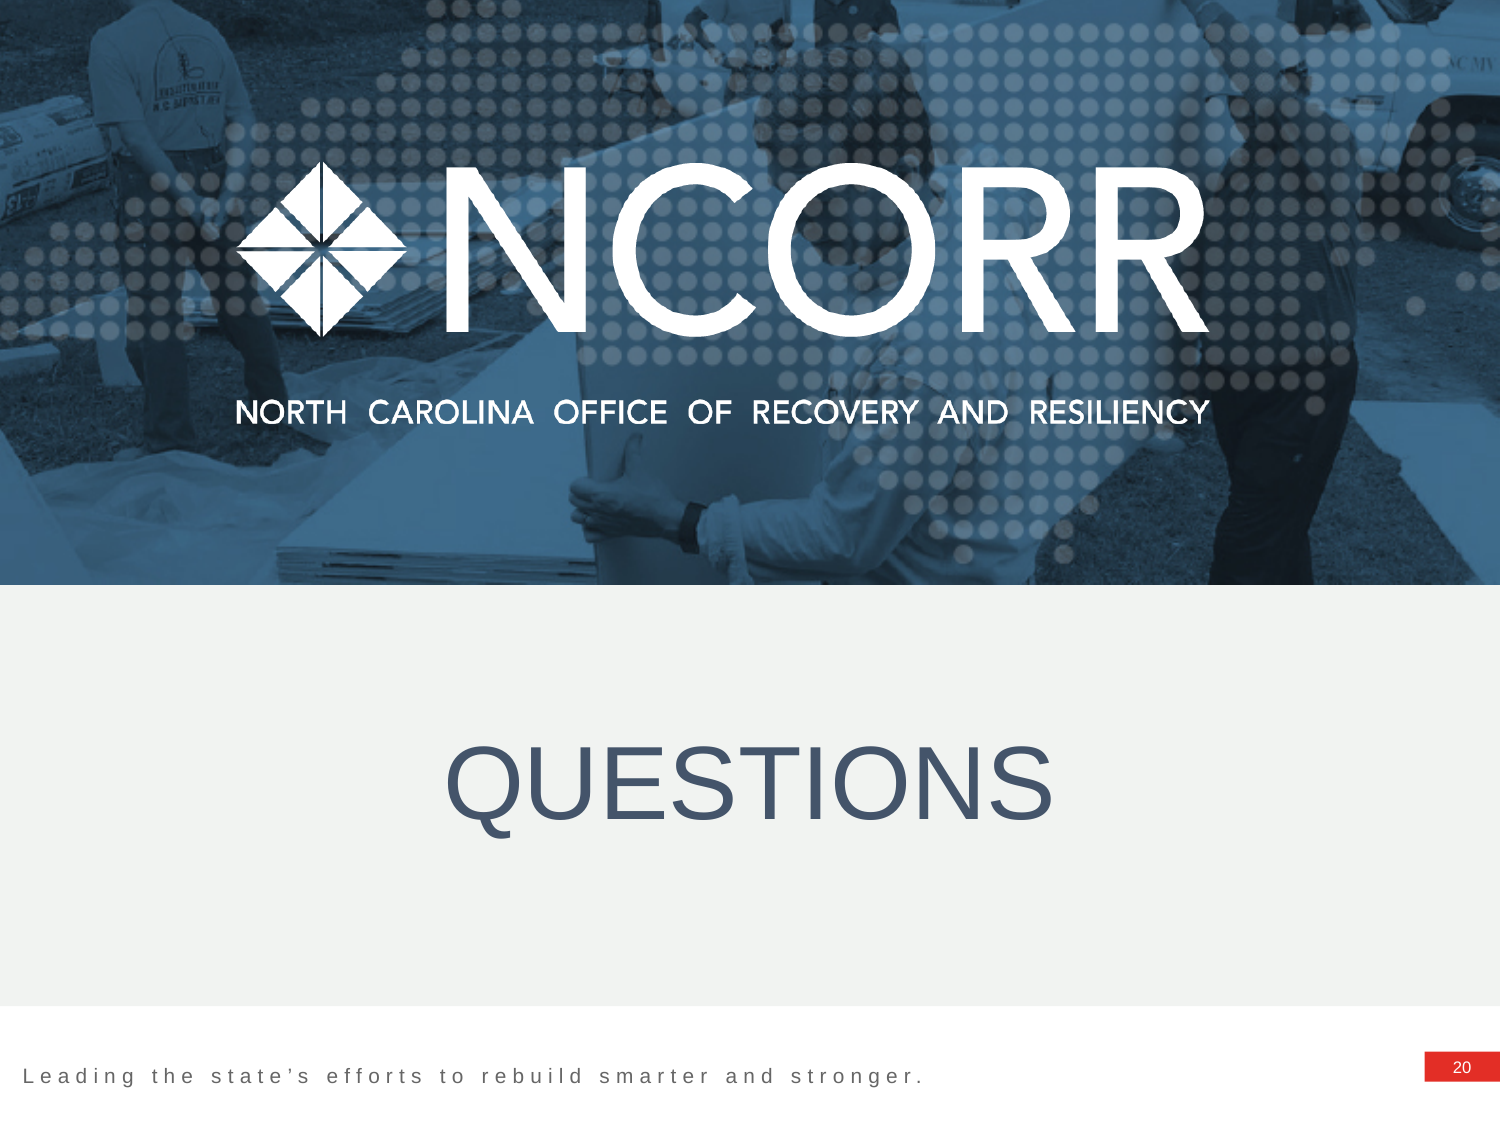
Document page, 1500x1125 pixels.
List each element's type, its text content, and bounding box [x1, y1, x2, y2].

title Questions [0, 582, 1500, 1007]
picture [0, 0, 1500, 582]
